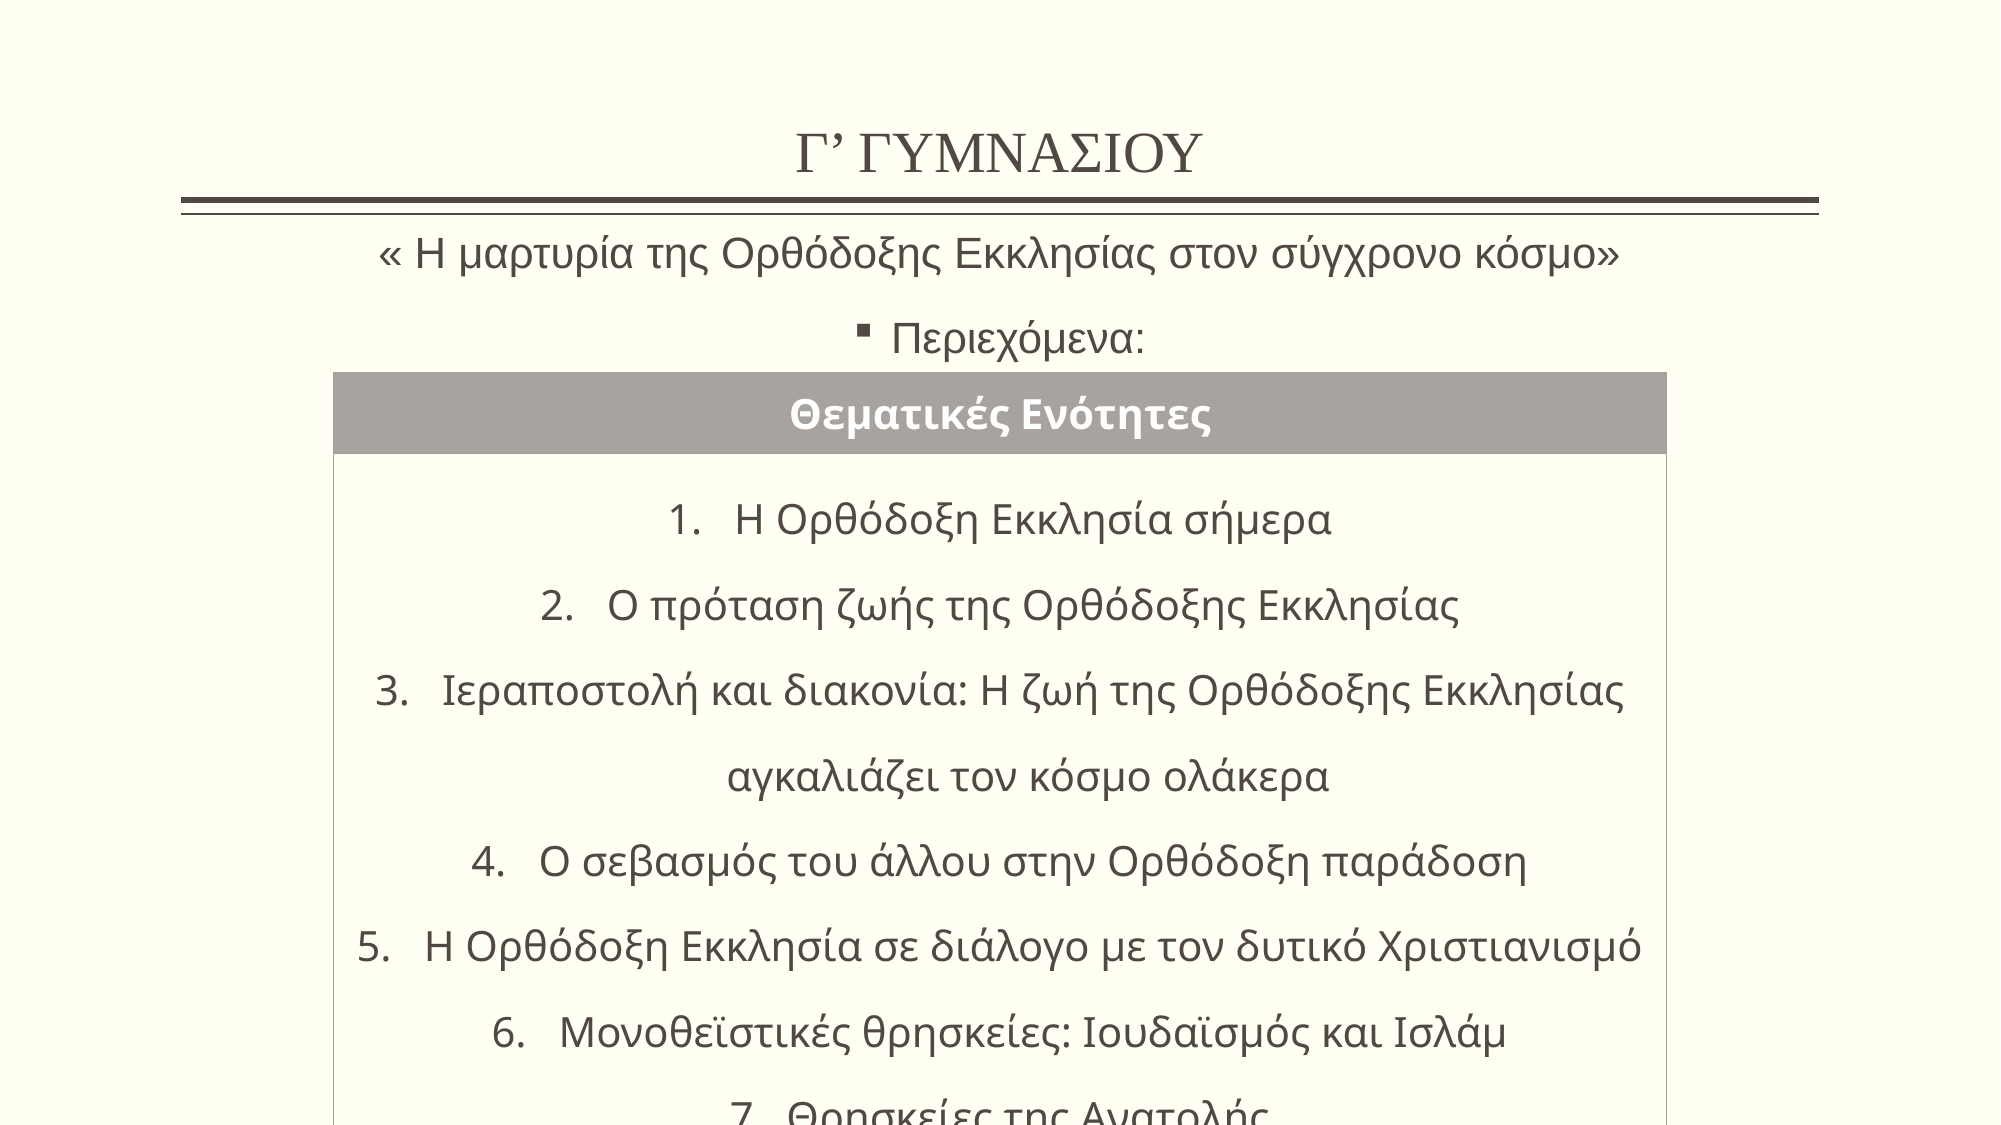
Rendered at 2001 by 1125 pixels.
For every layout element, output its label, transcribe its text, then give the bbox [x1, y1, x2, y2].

list « Η μαρτυρία της Ορθόδοξης Εκκλησίας στον σύγχρονο κόσμο» Περιεχόμενα: [0, 223, 2000, 373]
table_header Θεματικές Ενότητες [334, 373, 1666, 453]
title Γ’ ΓΥΜΝΑΣΙΟΥ [181, 12, 1819, 193]
table_cell Η Ορθόδοξη Εκκλησία σήμερα Ο πρόταση ζωής της Ορθόδοξης Εκκλησίας Ιεραποστολή και διακονία: Η ζωή της Ορθόδοξης Εκκλησίας αγκαλιάζει τον κόσμο ολάκερα Ο σεβασμός του άλλου στην Ορθόδοξη παράδοση Η Ορθόδοξη Εκκλησία σε διάλογο με τον δυτικό Χριστιανισμό Μονοθεϊστικές θρησκείες: Ιουδαϊσμός και Ισλάμ Θρησκείες της Ανατολής [334, 454, 1666, 1125]
